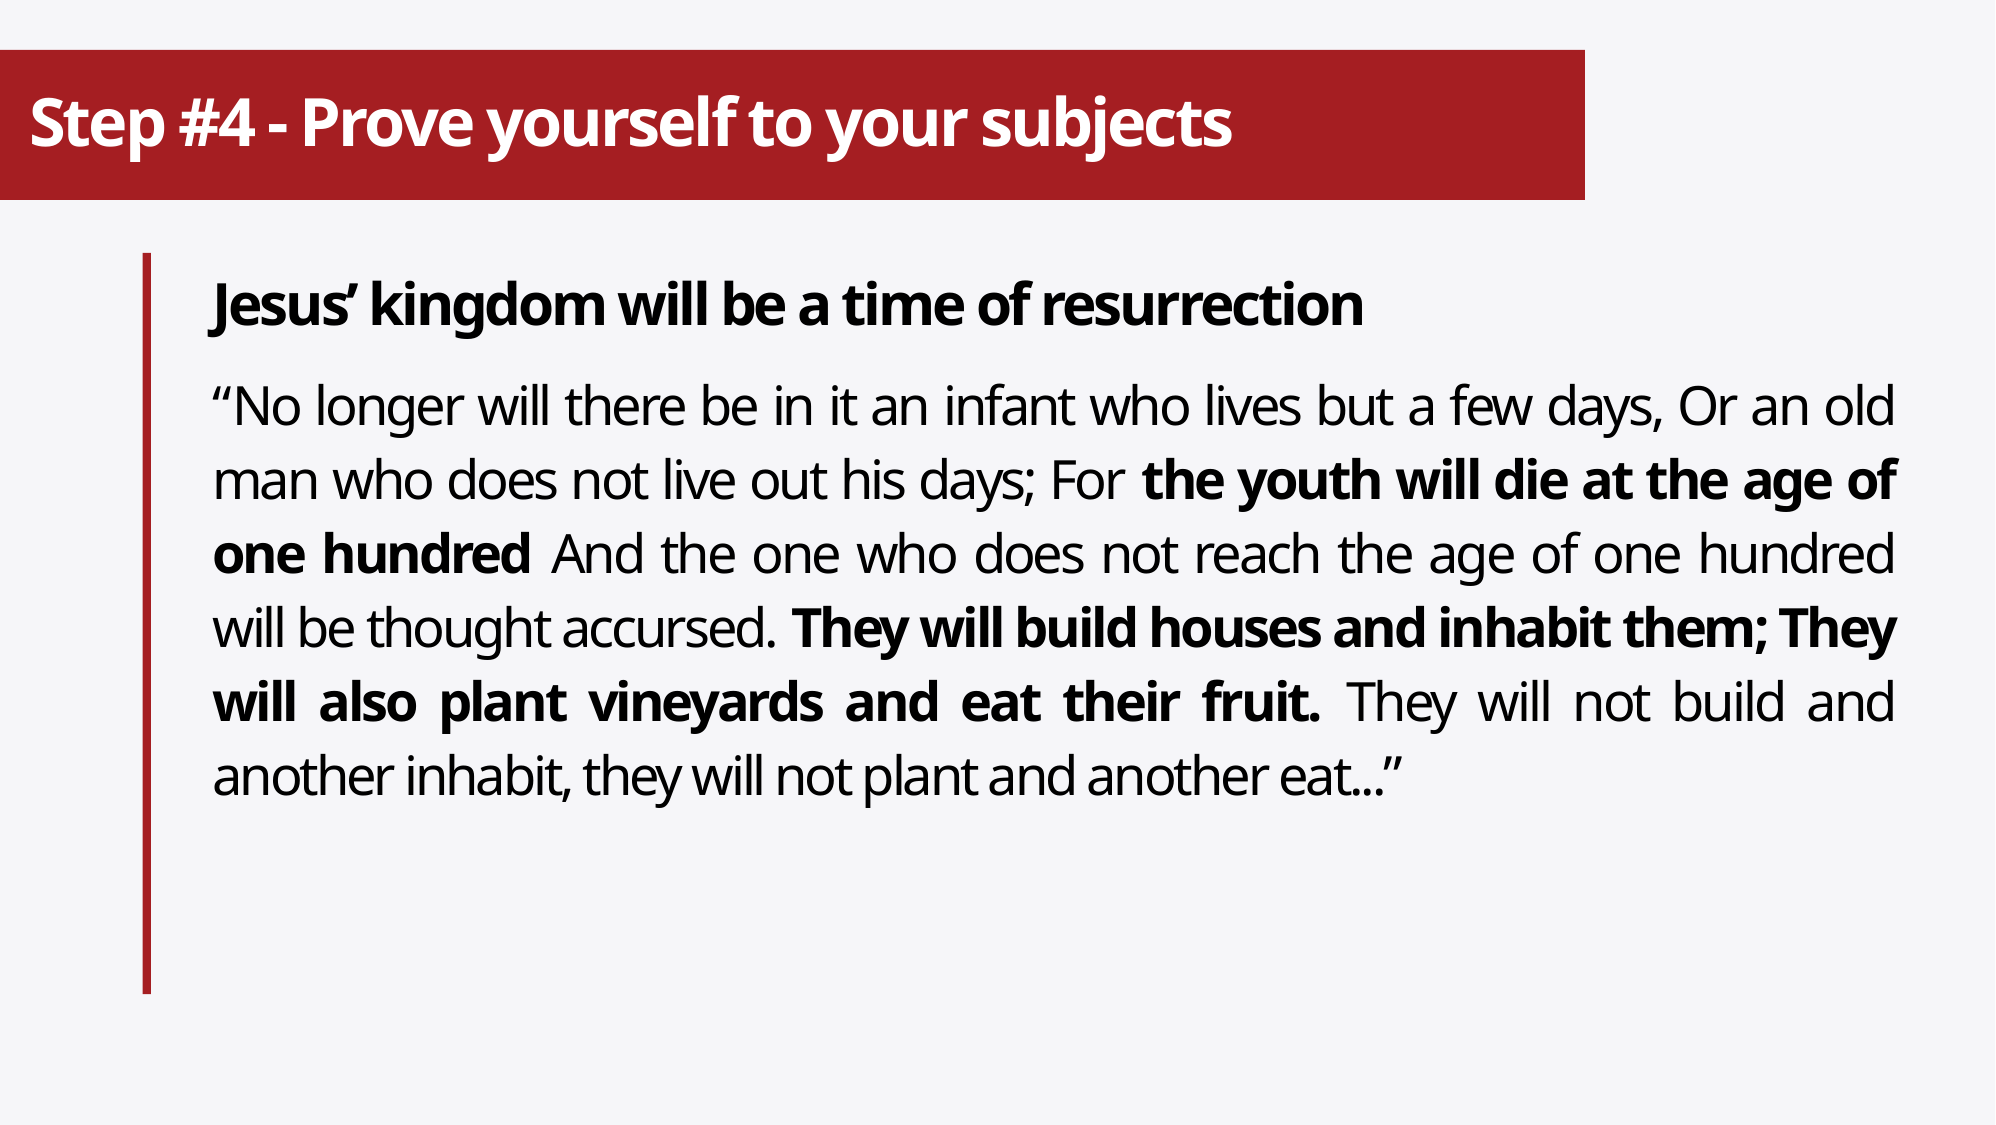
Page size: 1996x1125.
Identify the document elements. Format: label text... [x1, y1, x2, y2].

title Step #4 - Prove yourself to your subjects [14, 62, 1810, 188]
subtitle Jesus’ kingdom will be a time of resurrection “No longer will there be in it an infant who lives but a few days, Or an old man who does not live out his days; For the youth will die at the age of one hundred And the one who does not reach the age of one hundred will be thought accursed. They will build houses and inhabit them; They will also plant vineyards and eat their fruit. They will not build and another inhabit, they will not plant and another eat...” [197, 249, 1910, 1000]
